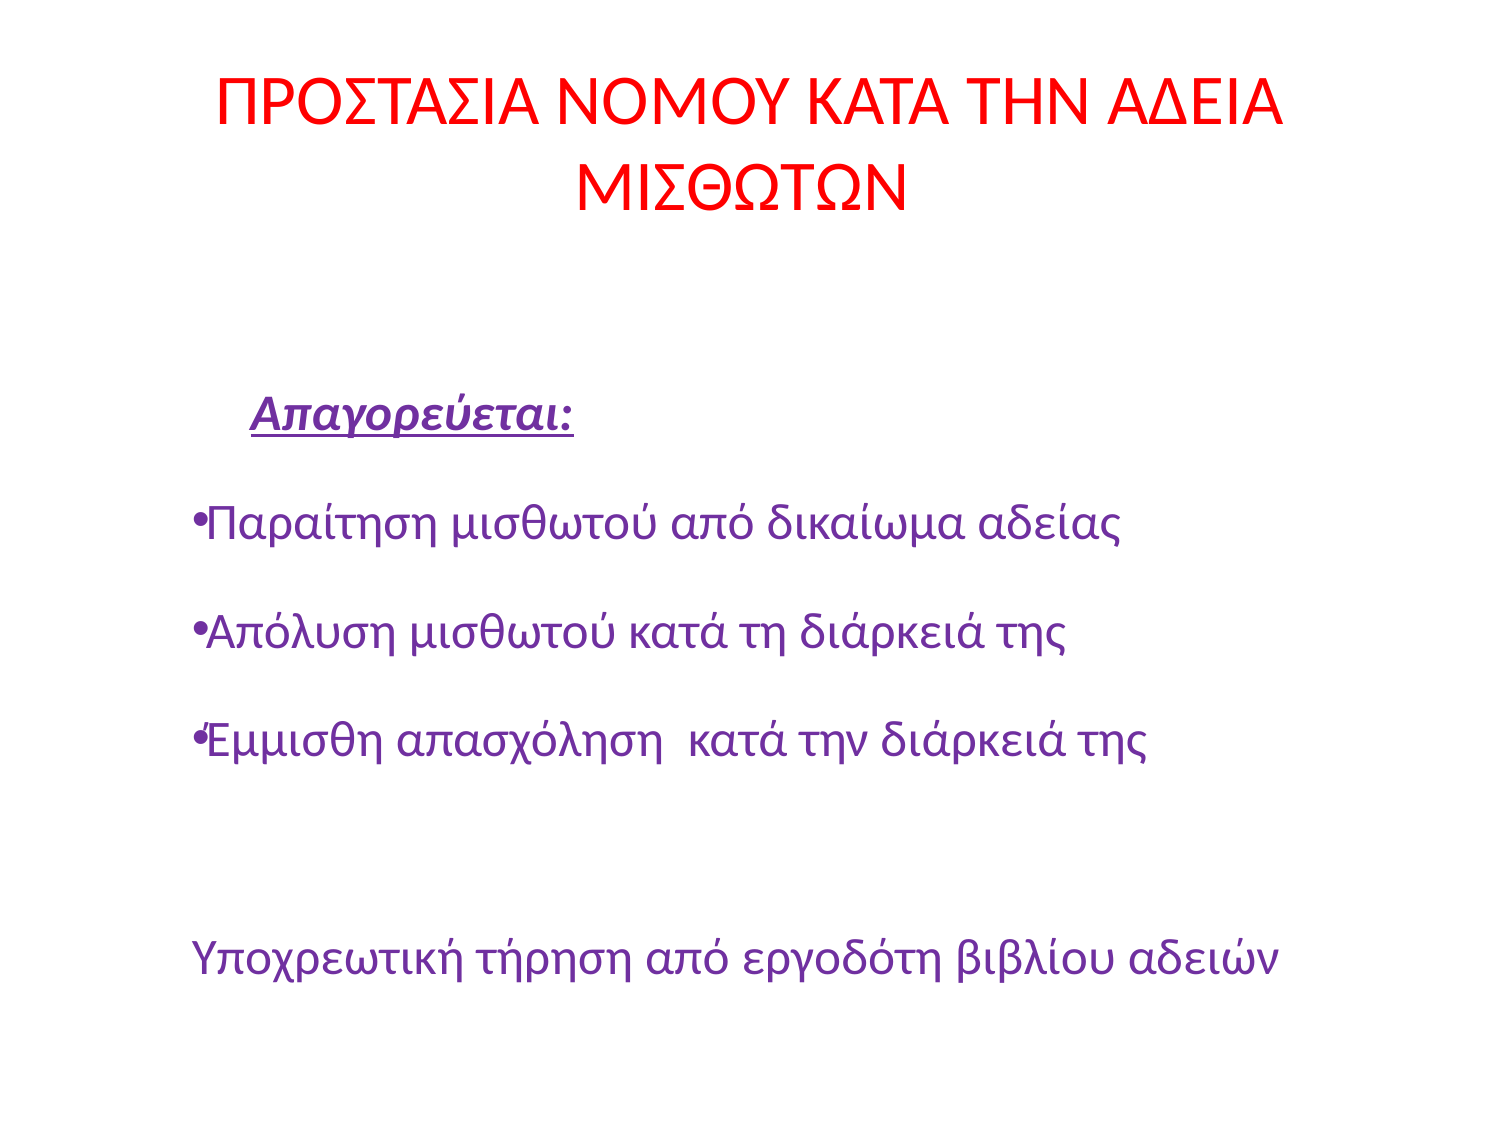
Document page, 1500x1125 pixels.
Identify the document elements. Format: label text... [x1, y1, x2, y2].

list Απαγορεύεται: Παραίτηση μισθωτού από δικαίωμα αδείας Απόλυση μισθωτού κατά τη διάρκειά της Έμμισθη απασχόληση κατά την διάρκειά της Υποχρεωτική τήρηση από εργοδότη βιβλίου αδειών [75, 262, 1425, 1005]
title ΠΡΟΣΤΑΣΙΑ ΝΟΜΟΥ ΚΑΤΑ ΤΗΝ ΑΔΕΙΑ ΜΙΣΘΩΤΩΝ [75, 45, 1425, 233]
